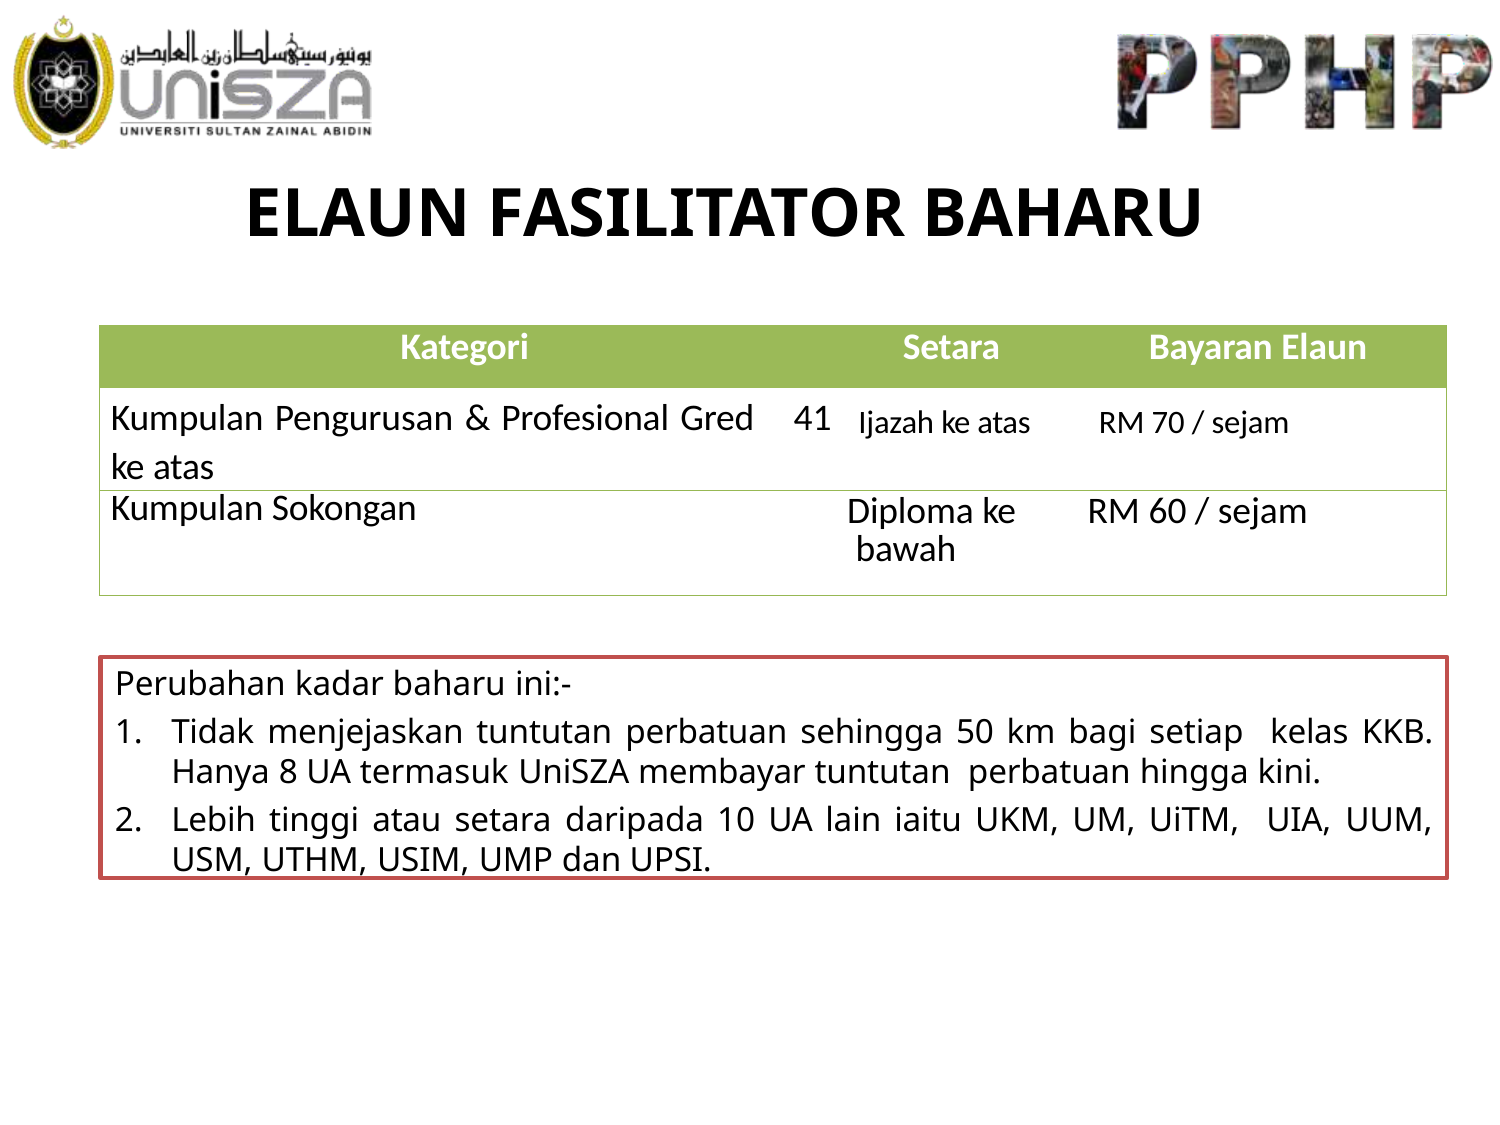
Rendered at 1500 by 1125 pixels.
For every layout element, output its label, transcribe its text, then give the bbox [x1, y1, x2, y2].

table_cell Kumpulan Sokongan [100, 491, 689, 595]
picture [1117, 33, 1493, 130]
picture [13, 13, 373, 150]
table_cell Diploma ke bawah [689, 491, 1053, 595]
table_cell Kumpulan Pengurusan & Profesional Gred 41 Ijazah ke atas RM 70 / sejam ke atas [100, 388, 1446, 490]
table_cell RM 60 / sejam [1053, 491, 1446, 595]
table_header Setara [689, 325, 1053, 388]
table_header Kategori [100, 325, 689, 388]
table_header Bayaran Elaun [1053, 325, 1446, 388]
text_box ELAUN FASILITATOR BAHARU [212, 162, 1238, 258]
text_box Perubahan kadar baharu ini:- Tidak menjejaskan tuntutan perbatuan sehingga 50 km bagi setiap kelas KKB. Hanya 8 UA termasuk UniSZA membayar tuntutan perbatuan hingga kini. Lebih tinggi atau setara daripada 10 UA lain iaitu UKM, UM, UiTM, UIA, UUM, USM, UTHM, USIM, UMP dan UPSI. [100, 657, 1448, 879]
